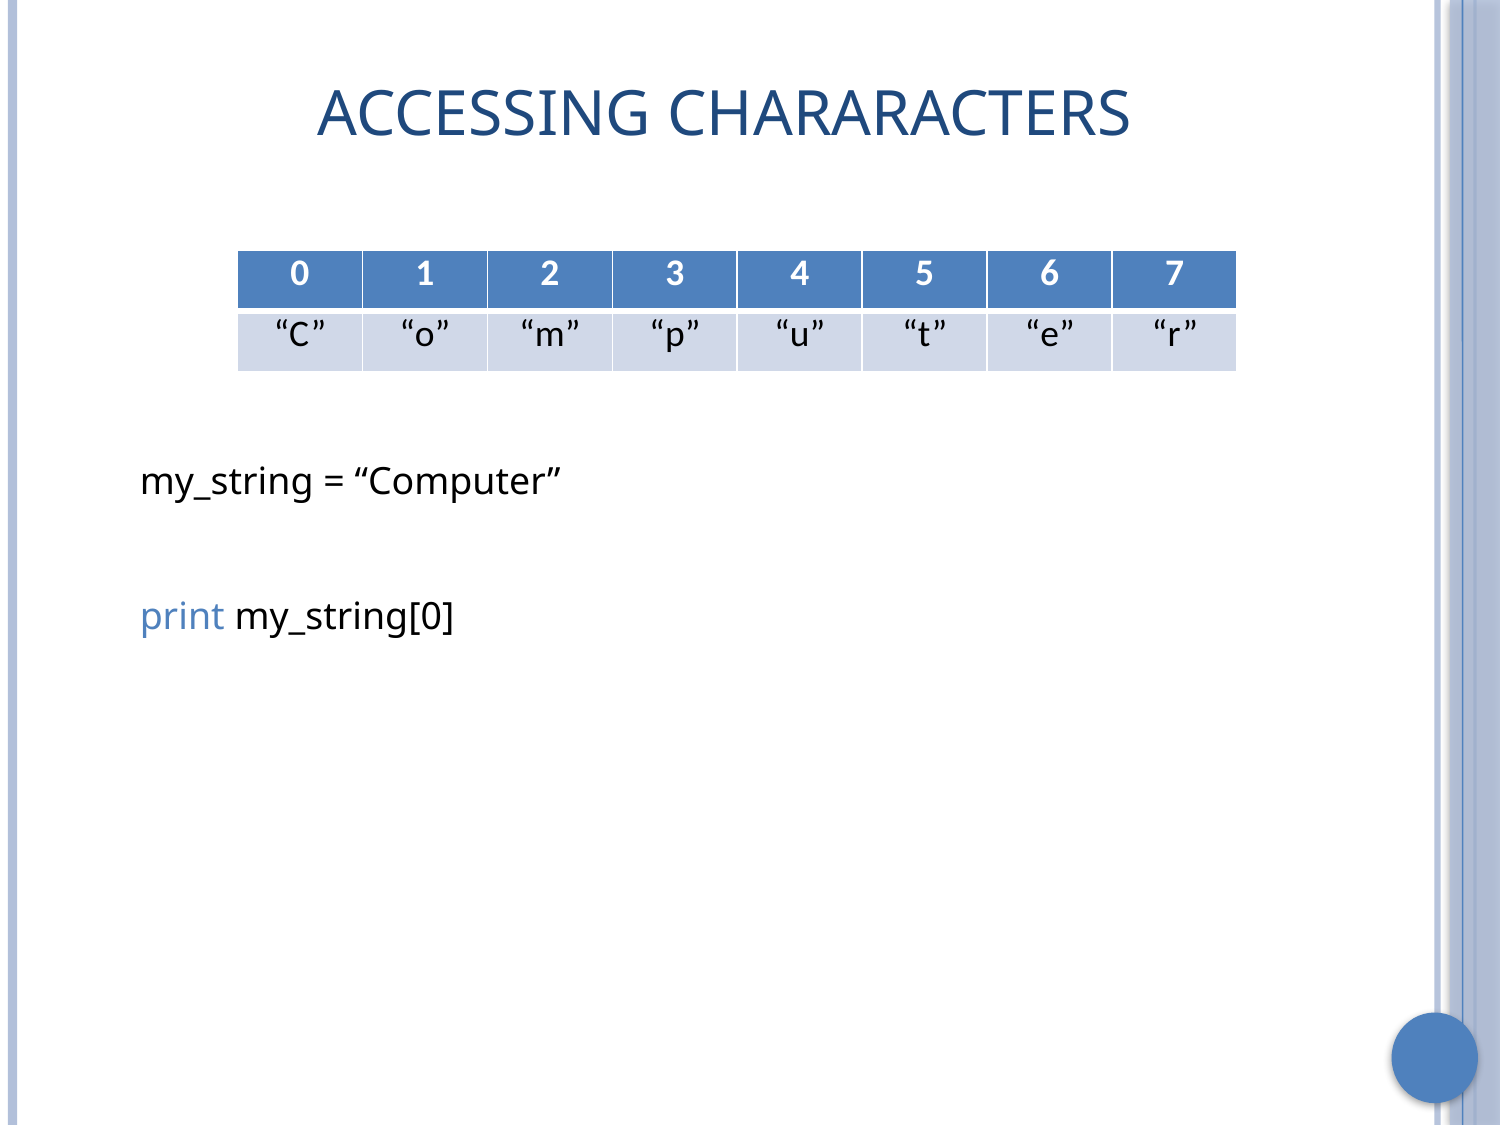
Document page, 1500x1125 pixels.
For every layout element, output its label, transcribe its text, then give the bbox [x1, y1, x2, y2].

table_cell “t” [863, 314, 986, 371]
table_cell “o” [363, 314, 487, 371]
table_header 6 [988, 251, 1111, 308]
table_cell “p” [613, 314, 736, 371]
table_cell “u” [738, 314, 861, 371]
table_header 5 [863, 251, 986, 308]
table_header 0 [238, 251, 362, 308]
table_header 3 [613, 251, 736, 308]
table_header 4 [738, 251, 861, 308]
table_header 1 [363, 251, 487, 308]
table_cell “C” [238, 314, 362, 371]
title Accessing Chararacters [75, 45, 1375, 175]
table_header 7 [1113, 251, 1236, 308]
table_header 2 [488, 251, 612, 308]
text_box my_string = “Computer” print my_string[0] [124, 449, 1338, 645]
table_cell “r” [1113, 314, 1236, 371]
table_cell “e” [988, 314, 1111, 371]
table_cell “m” [488, 314, 612, 371]
